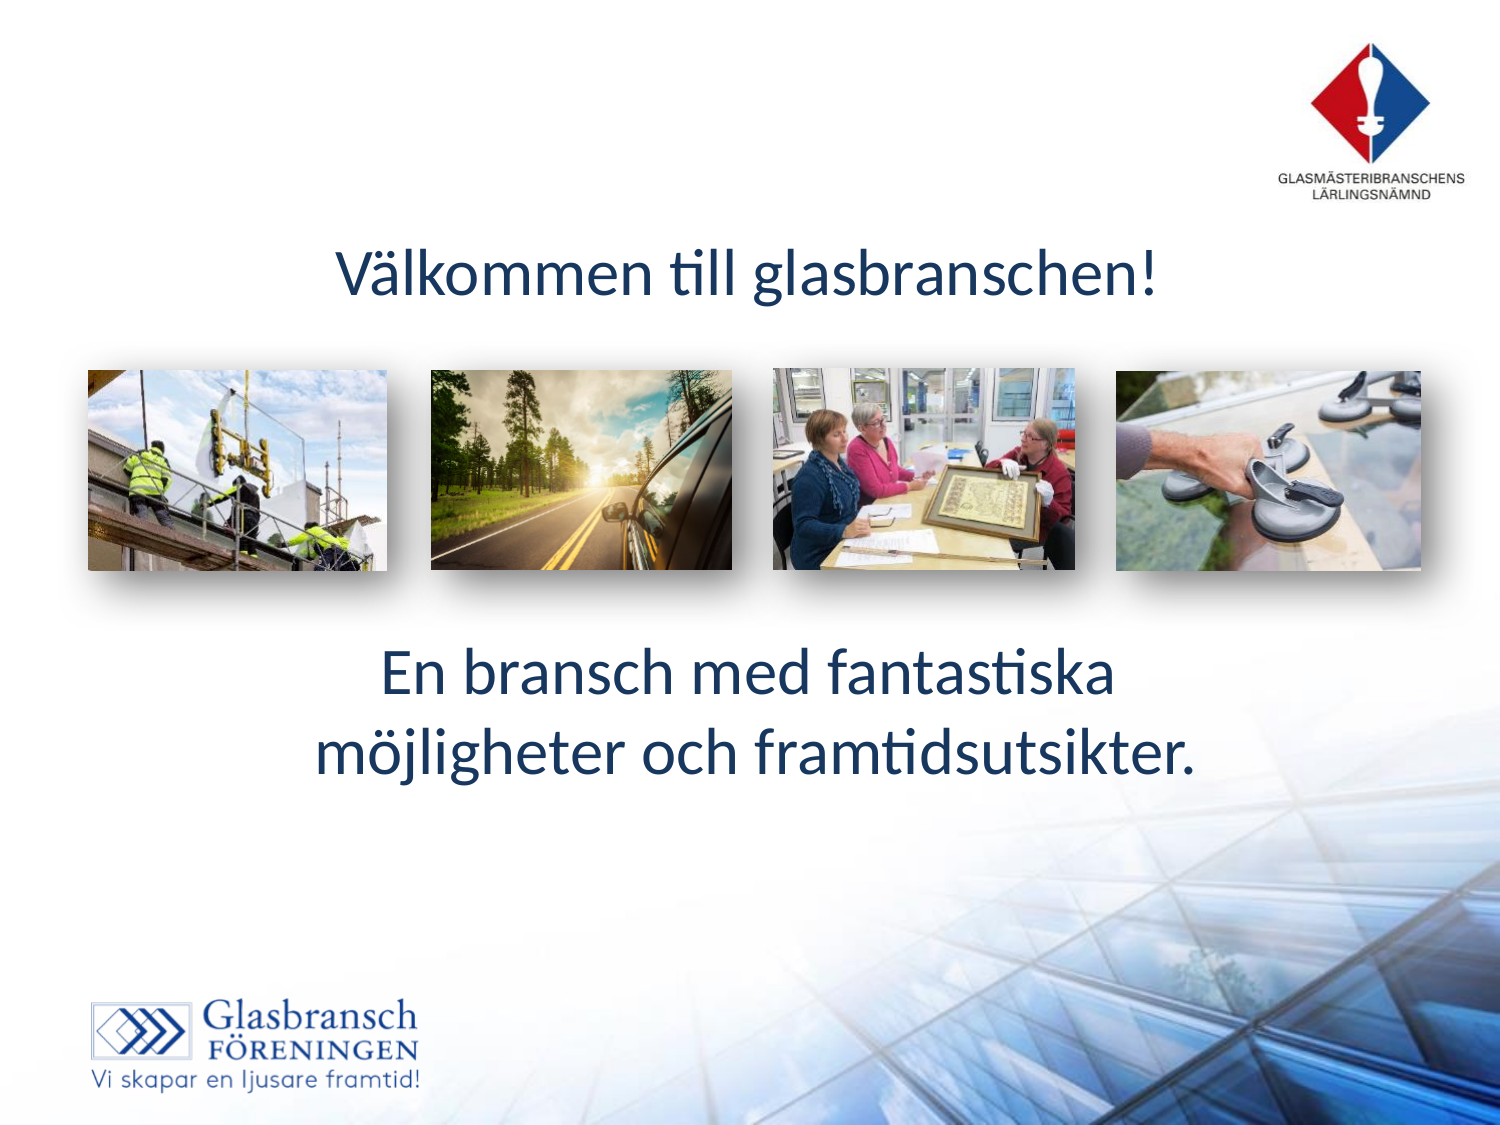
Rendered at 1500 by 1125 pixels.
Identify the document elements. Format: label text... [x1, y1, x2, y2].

picture [0, 243, 1500, 1125]
picture [1254, 18, 1490, 221]
text_box En bransch med fantastiska möjligheter och framtidsutsikter. [88, 620, 1424, 795]
title Välkommen till glasbranschen! [88, 219, 1424, 367]
